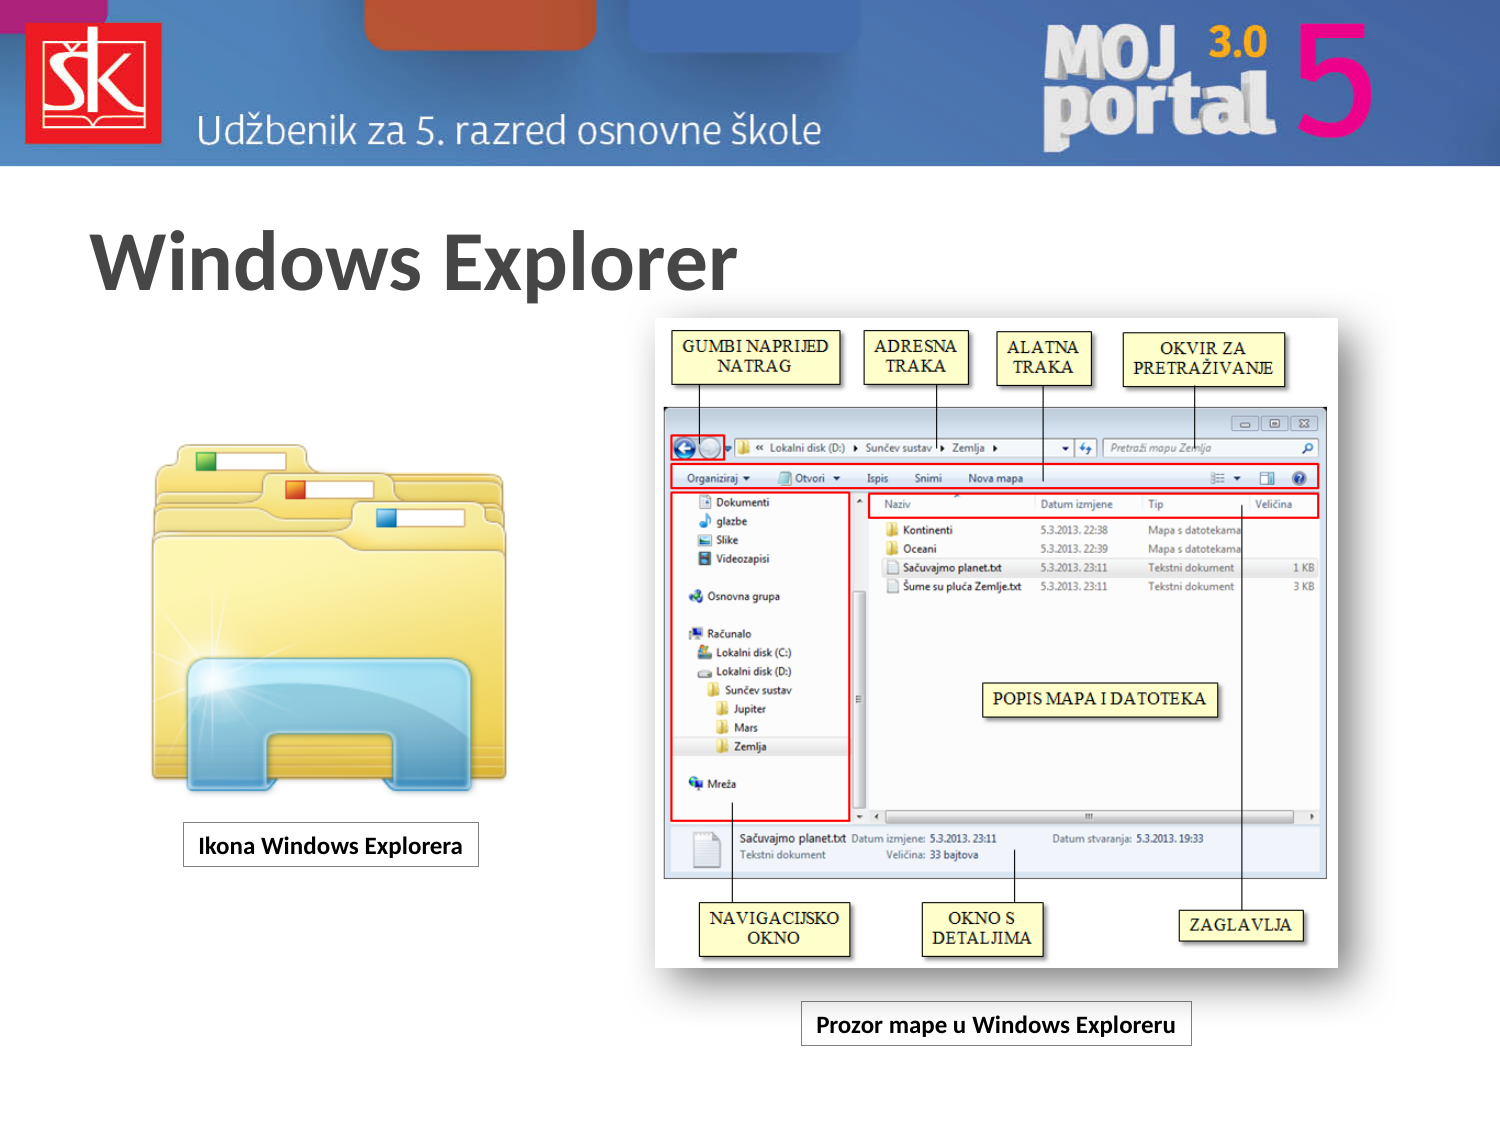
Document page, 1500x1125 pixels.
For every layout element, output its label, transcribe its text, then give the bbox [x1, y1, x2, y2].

text_box Prozor mape u Windows Exploreru [801, 1016, 1192, 1046]
text_box Ikona Windows Explorera [183, 822, 479, 867]
title Windows Explorer [75, 162, 1425, 350]
picture [0, 0, 1500, 1125]
